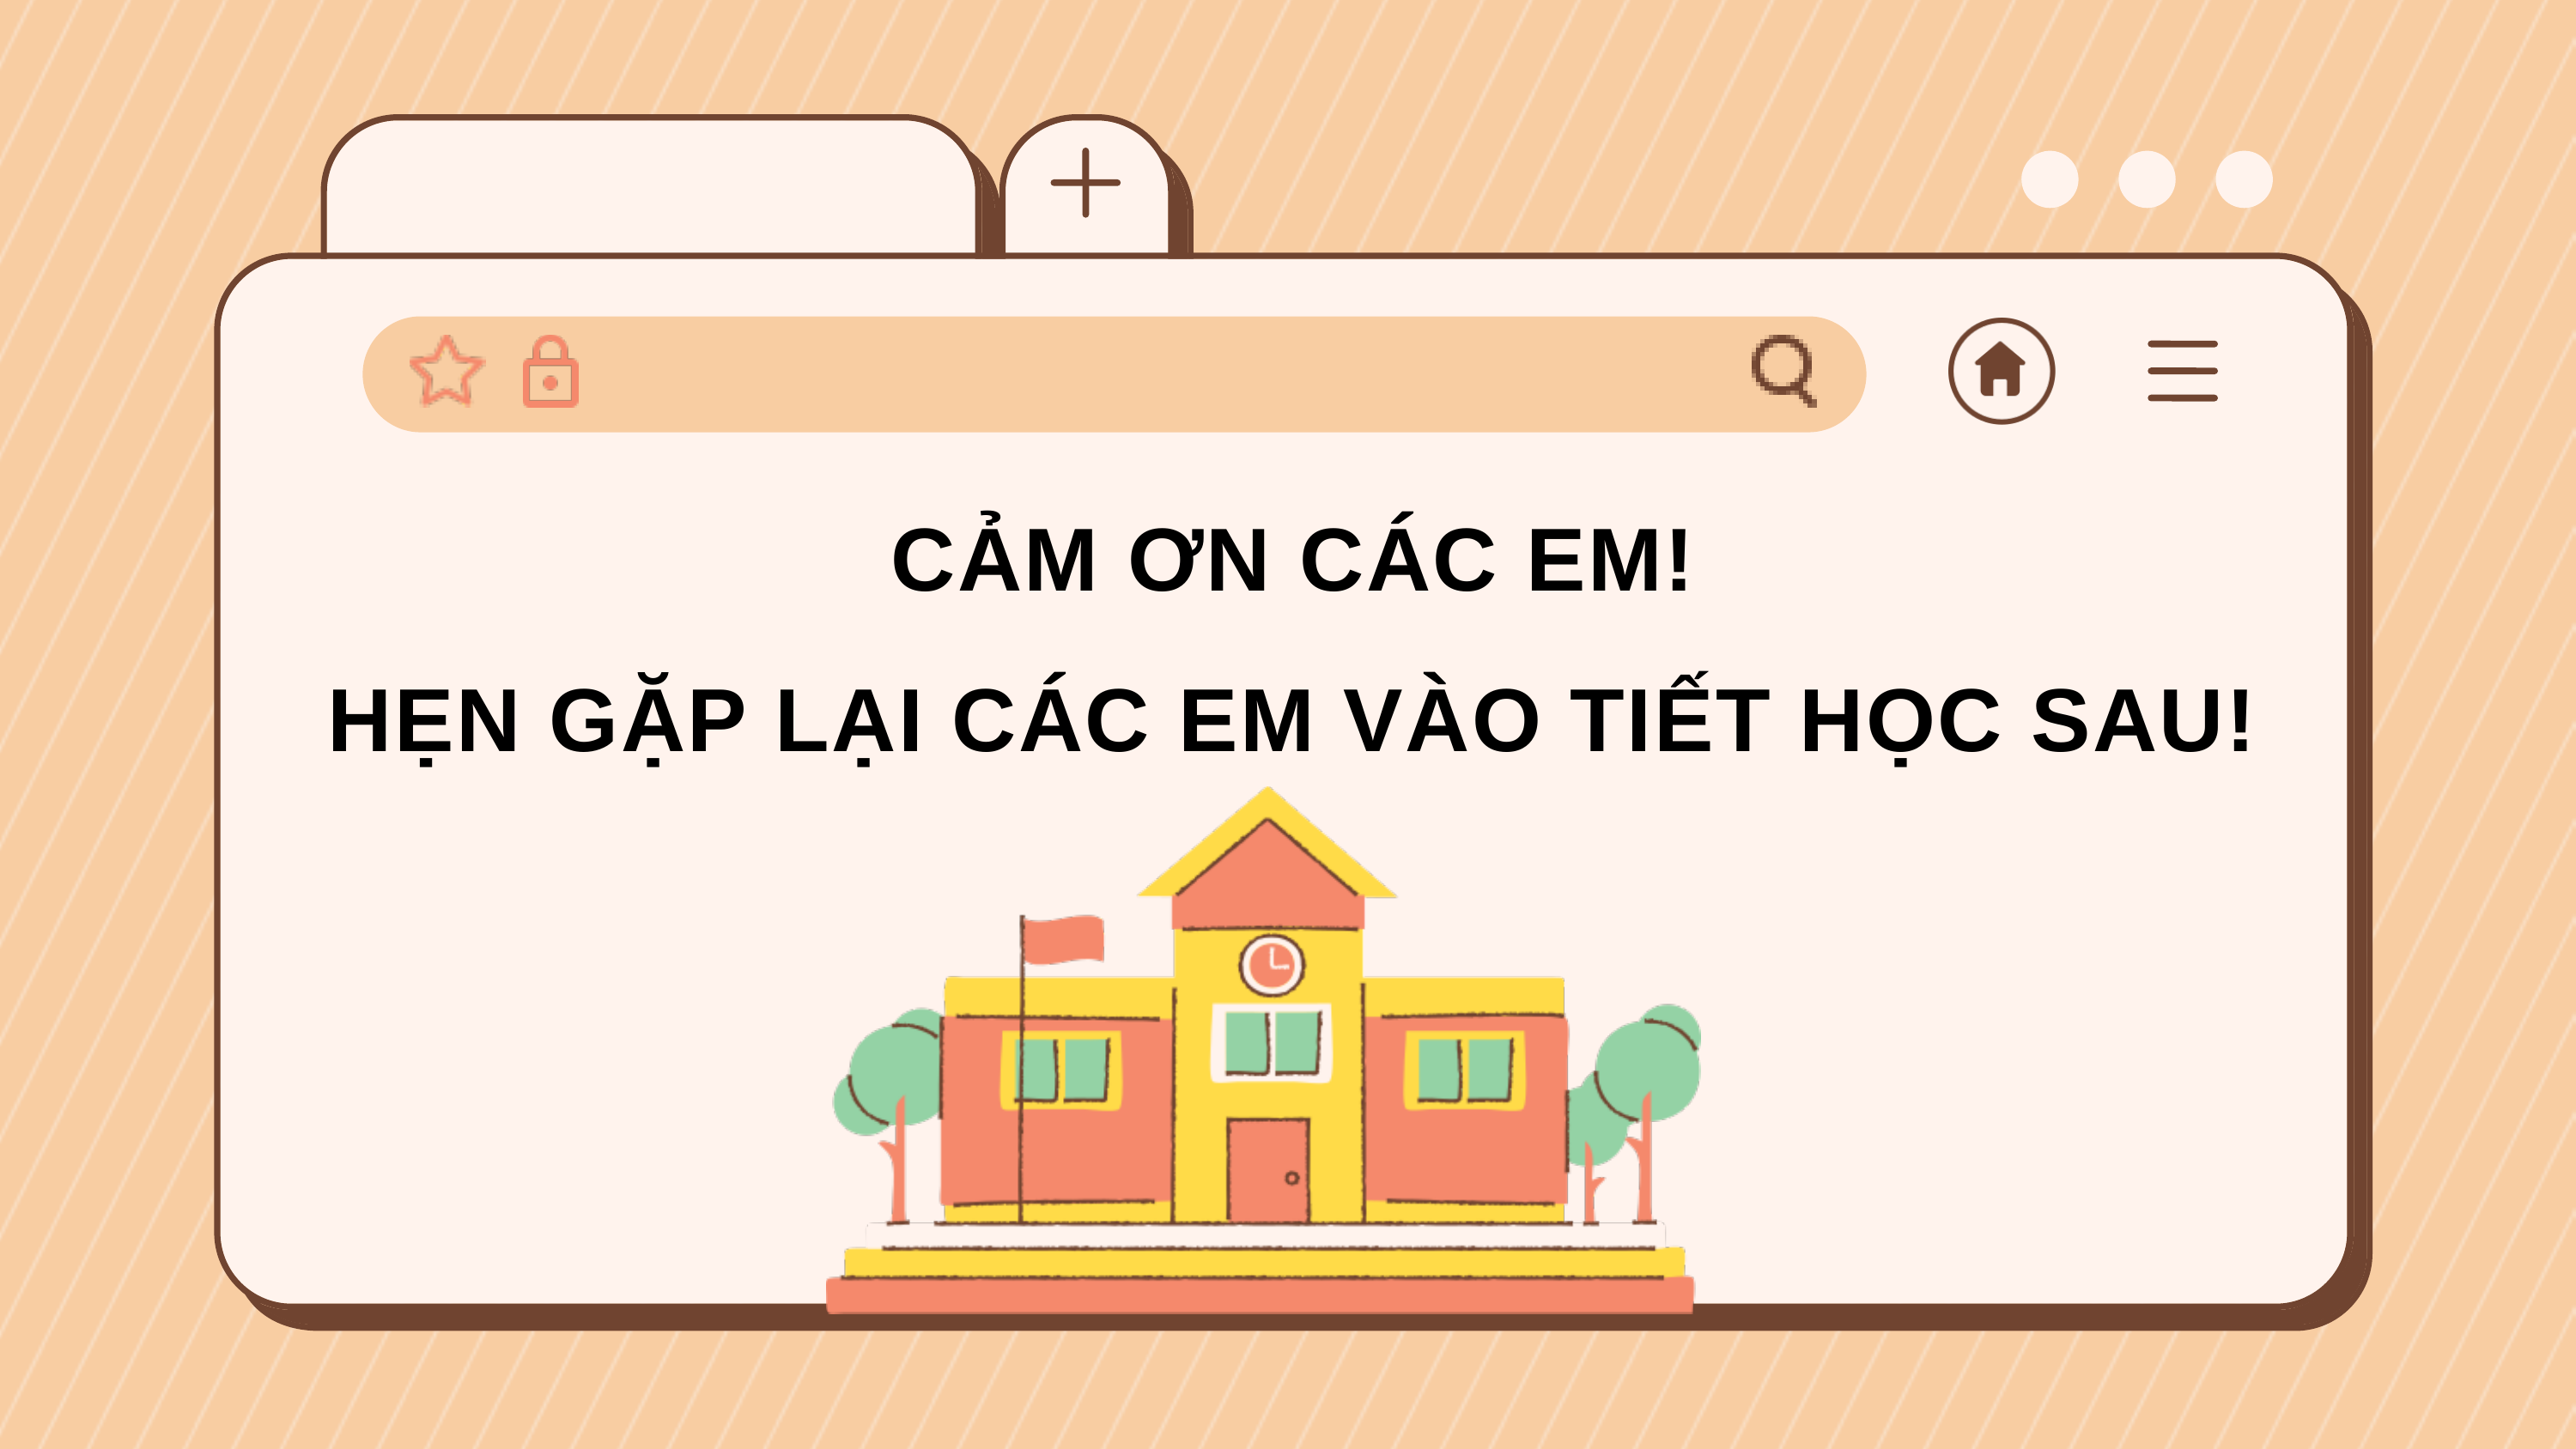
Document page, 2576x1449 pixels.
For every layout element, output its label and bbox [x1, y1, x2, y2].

text_box [2215, 150, 2274, 209]
text_box [2020, 150, 2079, 209]
text_box [320, 113, 998, 251]
picture [0, 0, 2576, 1449]
text_box [362, 316, 1867, 433]
text_box [999, 113, 1194, 251]
text_box [214, 252, 2373, 1331]
text_box [2118, 150, 2177, 209]
